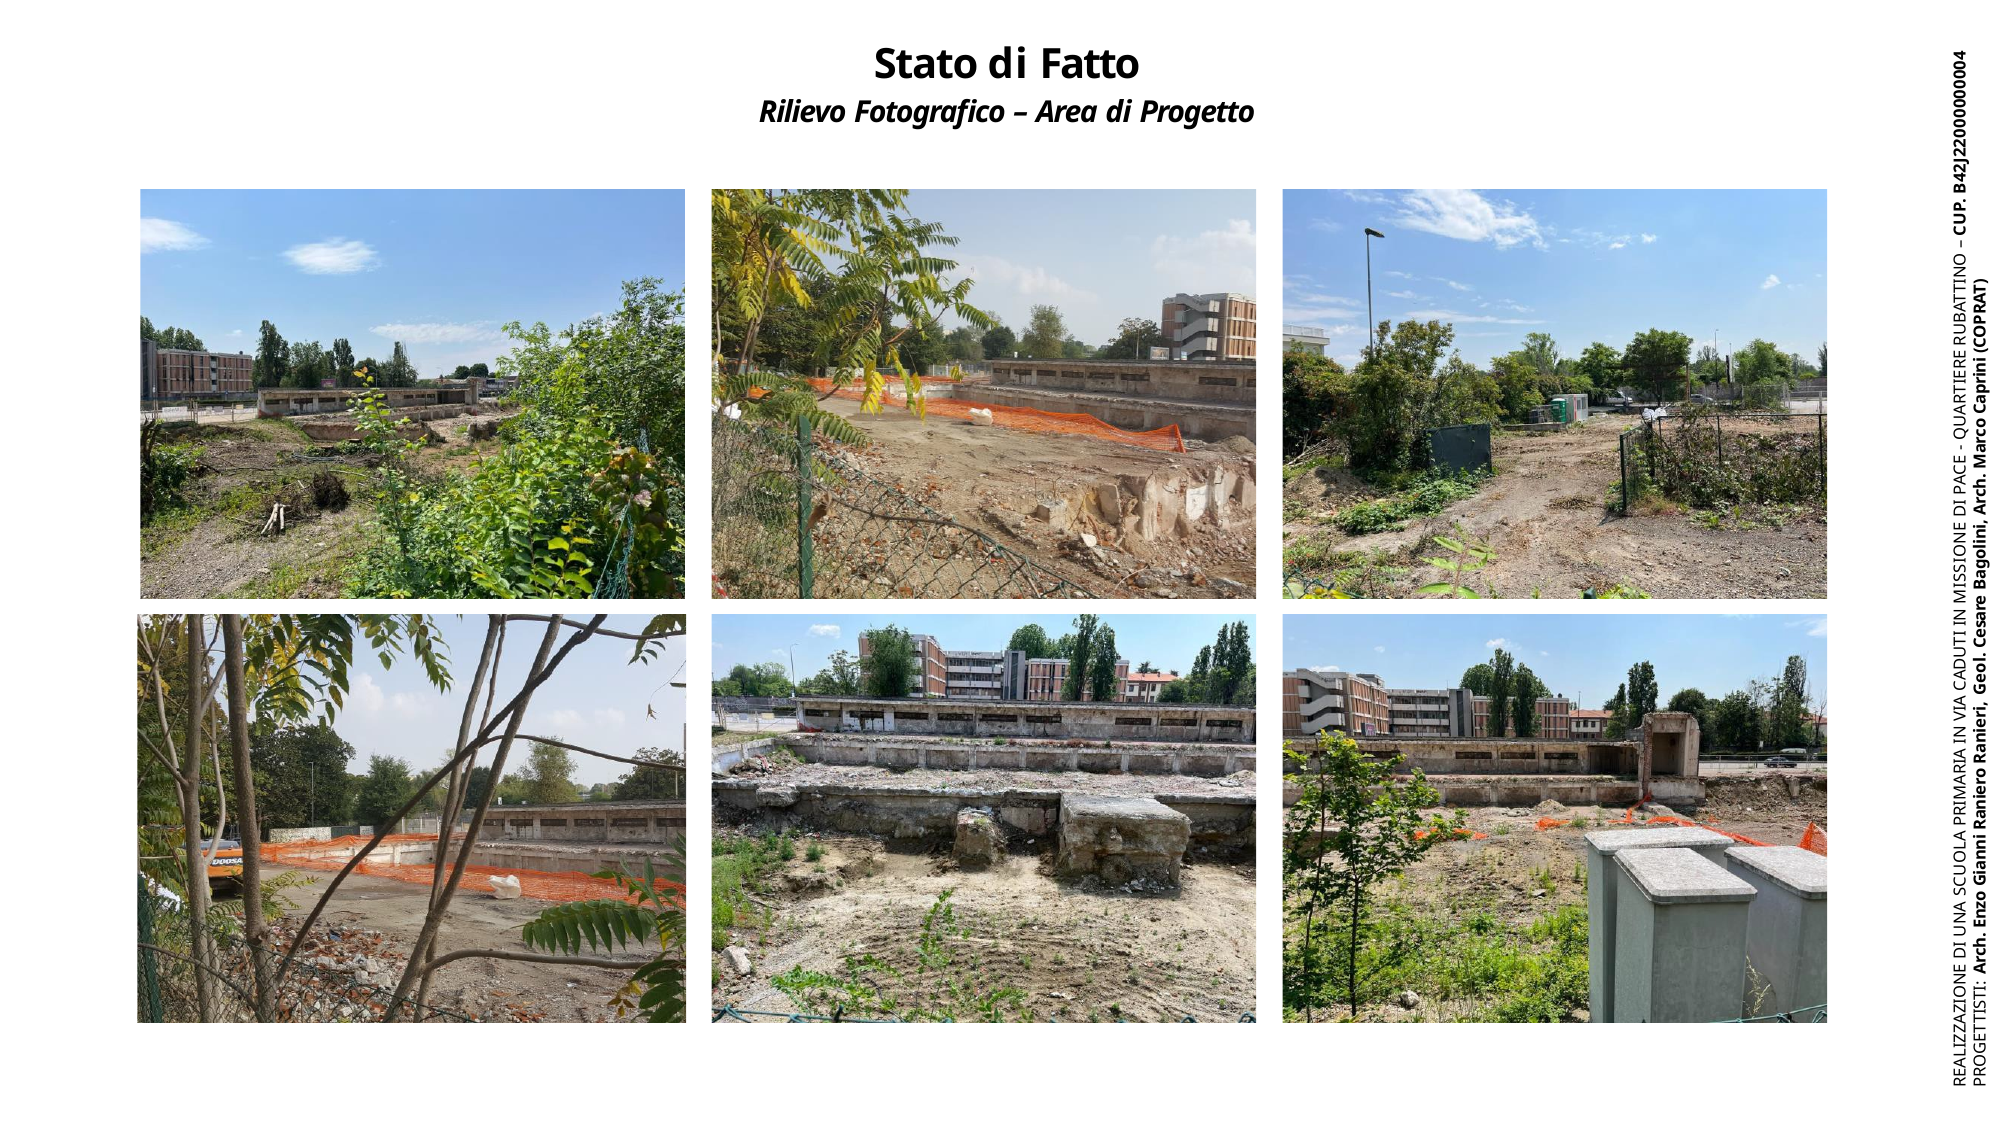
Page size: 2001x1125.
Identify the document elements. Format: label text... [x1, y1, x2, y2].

title Stato di Fatto Rilievo Fotografico – Area di Progetto [727, 27, 1273, 225]
text_box REALIZZAZIONE DI UNA SCUOLA PRIMARIA IN VIA CADUTI IN MISSIONE DI PACE - QUARTIERE RUBATTINO – CUP. B42J22000000004 PROGETTISTI: Arch. Enzo Gianni Raniero Ranieri, Geol. Cesare Bagolini, Arch. Marco Caprini (COPRAT) [1949, 32, 1994, 1090]
text_box [711, 614, 1257, 1023]
text_box [1282, 189, 1828, 599]
text_box [137, 614, 687, 1023]
text_box [140, 189, 685, 599]
text_box [1282, 614, 1828, 1023]
text_box [711, 189, 1257, 599]
